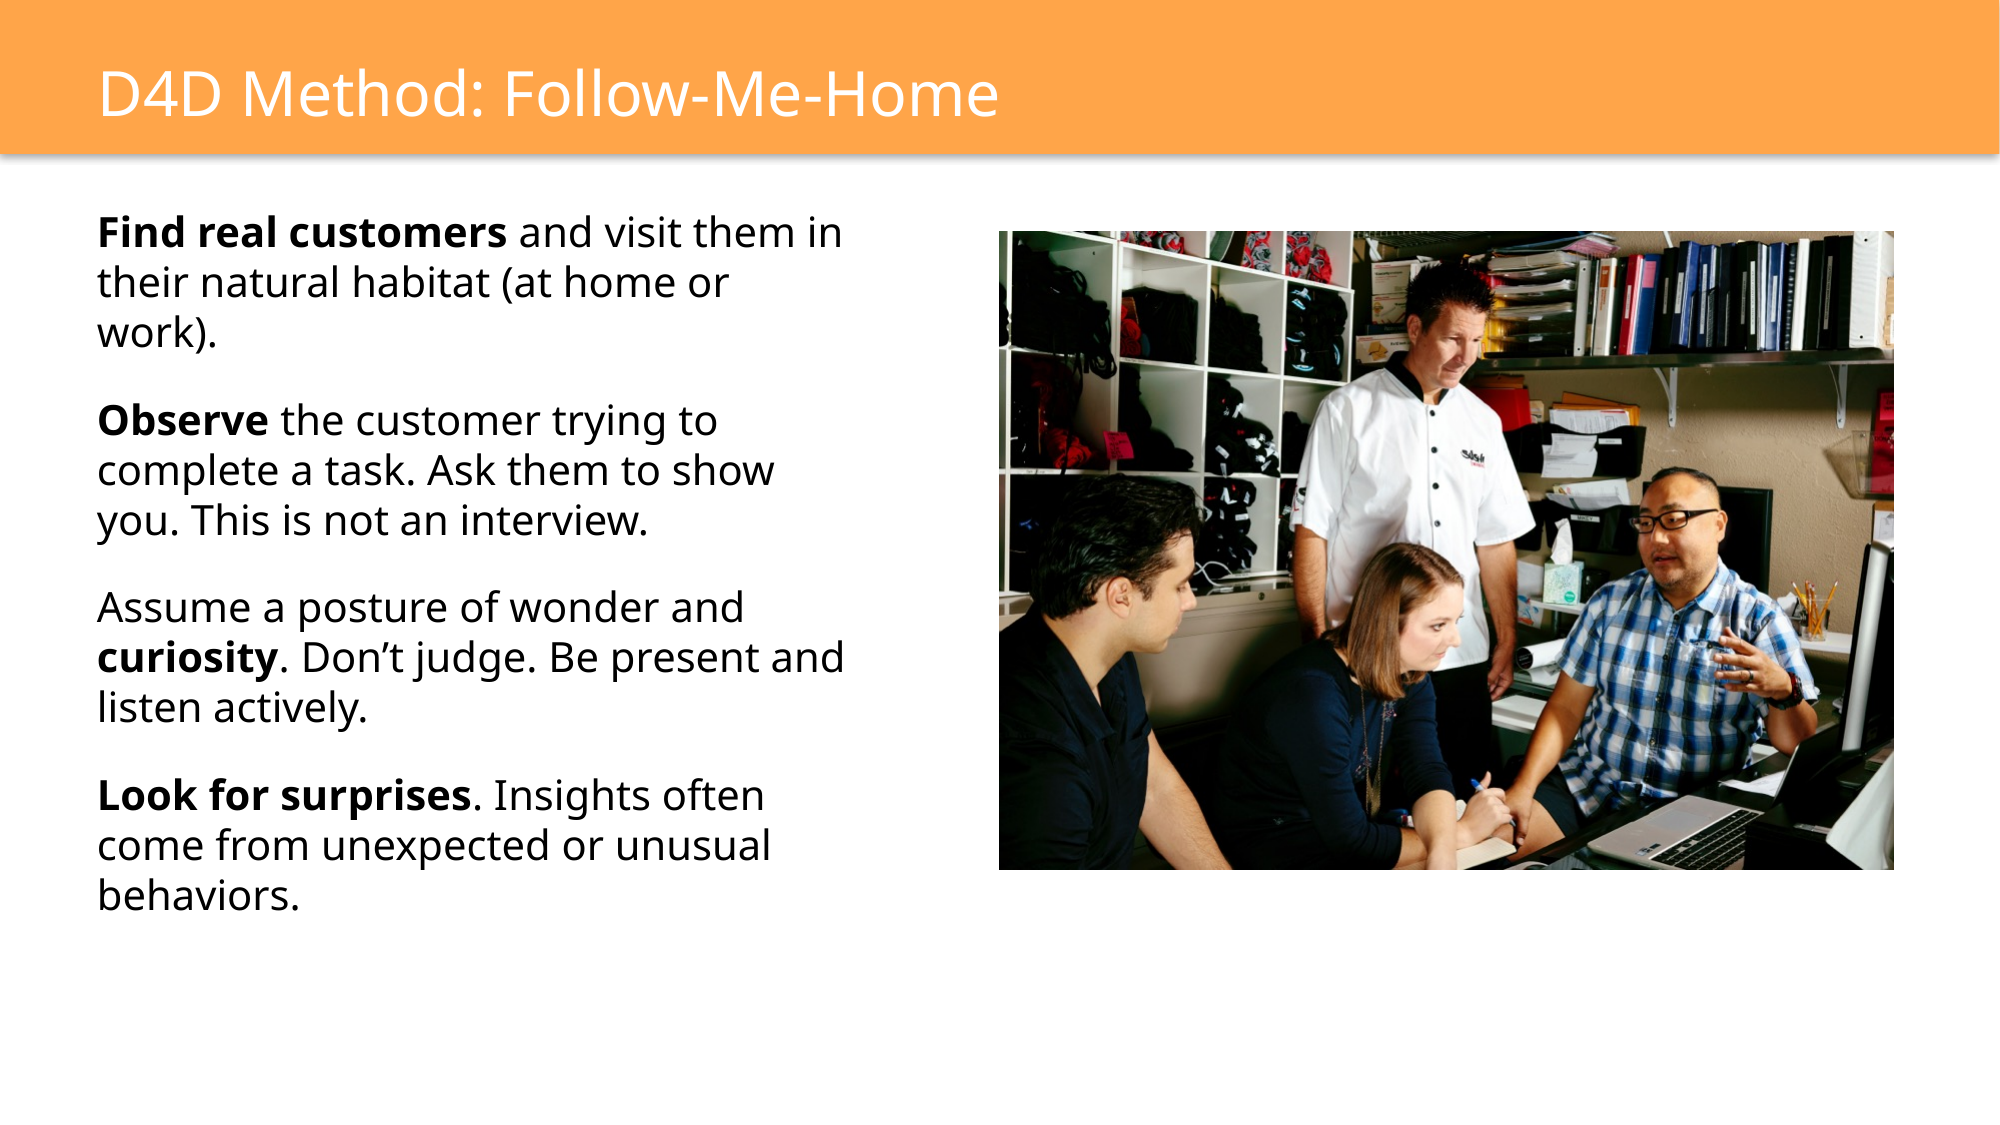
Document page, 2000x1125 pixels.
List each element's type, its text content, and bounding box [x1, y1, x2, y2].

picture [999, 231, 1894, 870]
title D4D Method: Follow-Me-Home [82, 51, 1904, 142]
text_box Find real customers and visit them in their natural habitat (at home or work). Observe the customer trying to complete a task. Ask them to show you. This is not an interview. Assume a posture of wonder and curiosity. Don’t judge. Be present and listen actively. Look for surprises. Insights often come from unexpected or unusual behaviors. [82, 198, 876, 927]
